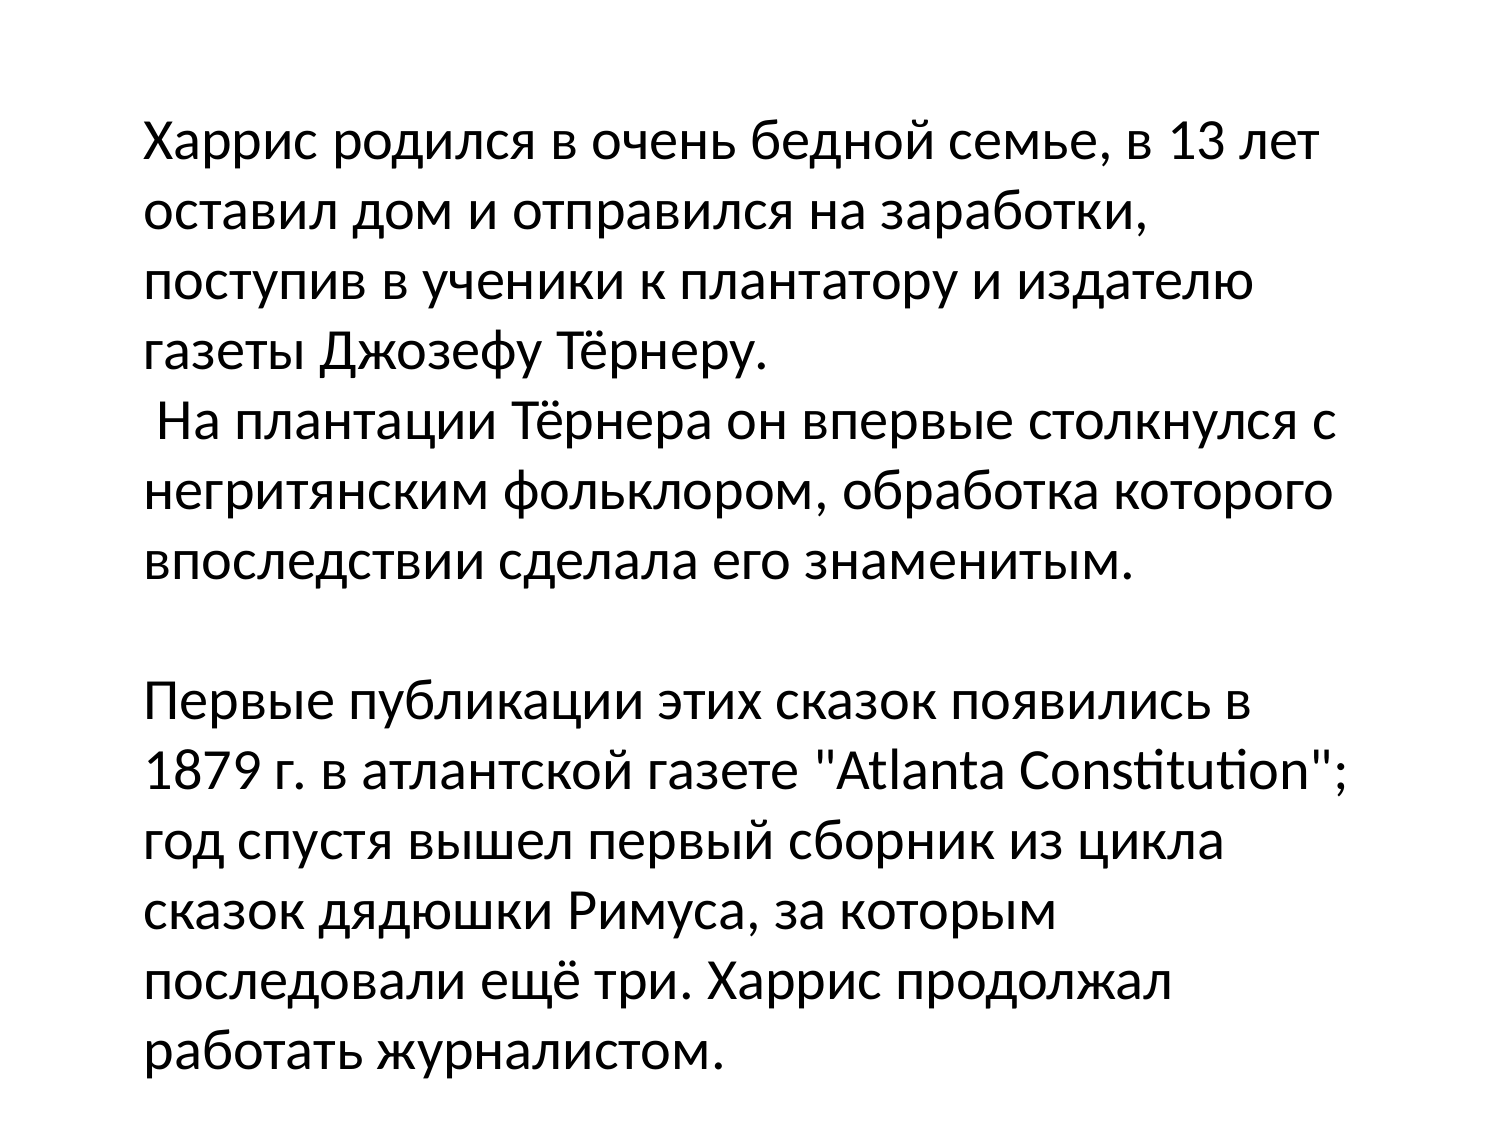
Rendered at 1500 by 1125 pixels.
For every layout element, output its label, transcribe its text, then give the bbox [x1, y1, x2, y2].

text_box Харрис родился в очень бедной семье, в 13 лет оставил дом и отправился на заработки, поступив в ученики к плантатору и издателю газеты Джозефу Тёрнеру. На плантации Тёрнера он впервые столкнулся с негритянским фольклором, обработка которого впоследствии сделала его знаменитым. Первые публикации этих сказок появились в 1879 г. в атлантской газете "Atlanta Constitution"; год спустя вышел первый сборник из цикла сказок дядюшки Римуса, за которым последовали ещё три. Харрис продолжал работать журналистом. [128, 93, 1372, 1089]
